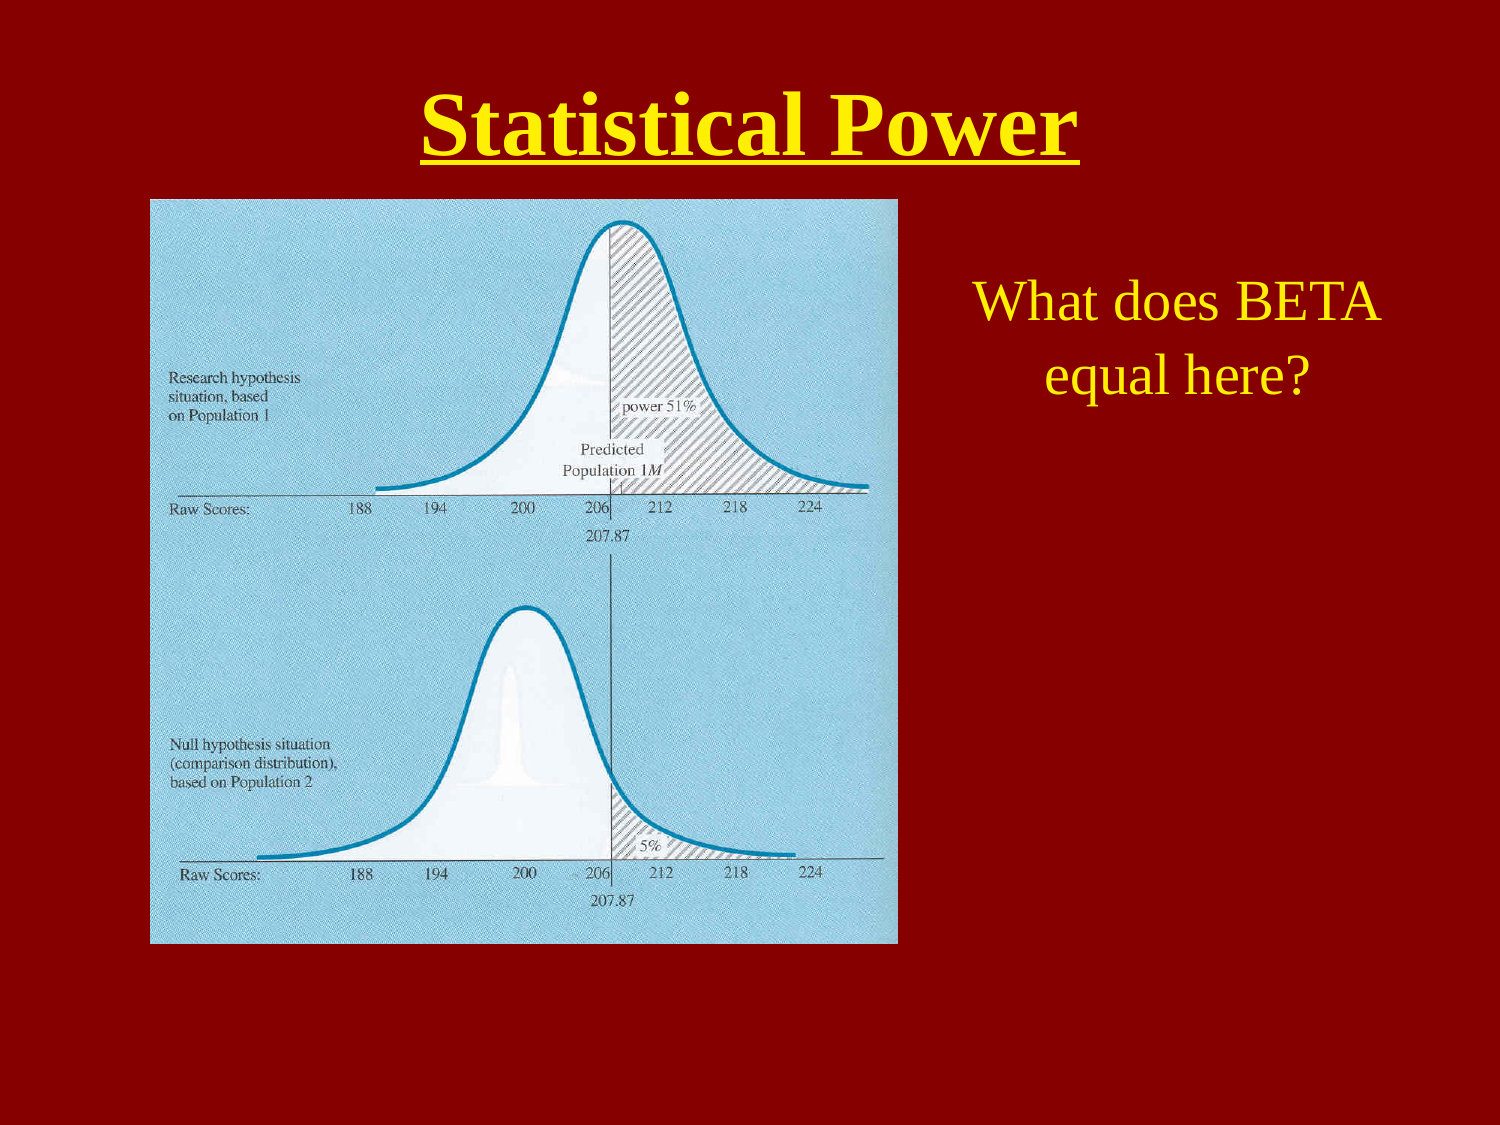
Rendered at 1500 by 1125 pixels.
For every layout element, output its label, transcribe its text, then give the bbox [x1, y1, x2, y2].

title Statistical Power [112, 24, 1388, 213]
text_box What does BETA equal here? [902, 262, 1454, 415]
picture [149, 199, 898, 944]
